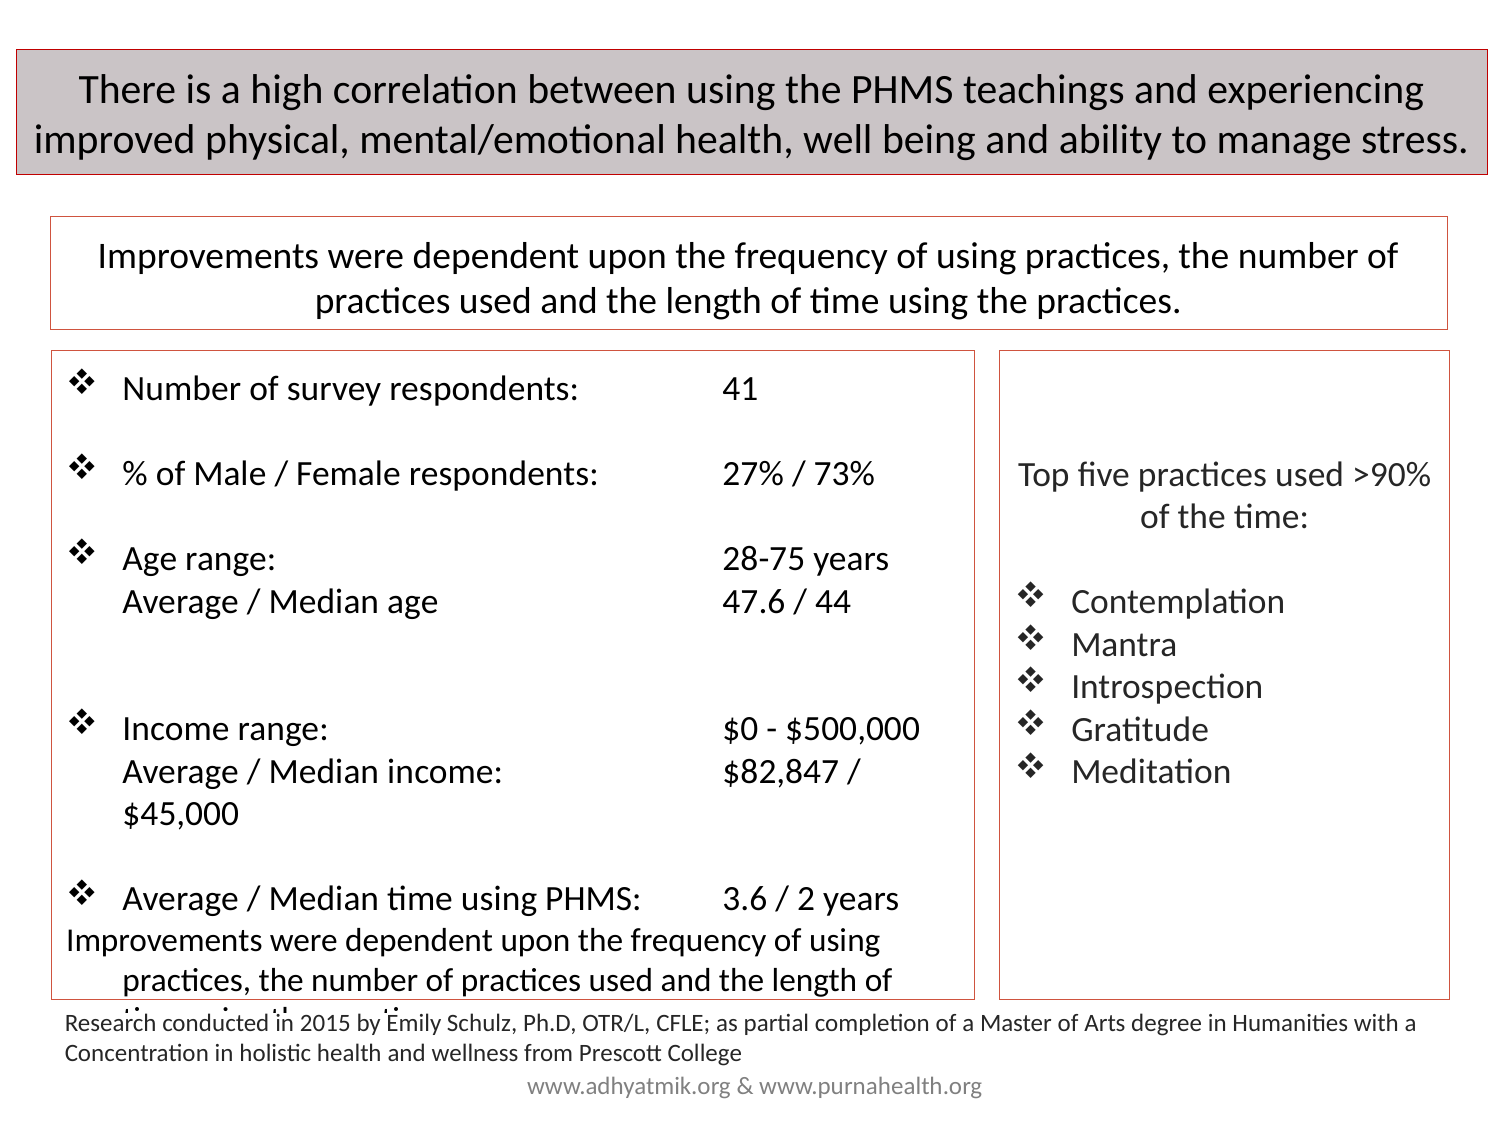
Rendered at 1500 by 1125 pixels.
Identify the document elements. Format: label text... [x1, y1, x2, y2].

title There is a high correlation between using the PHMS teachings and experiencing improved physical, mental/emotional health, well being and ability to manage stress. [16, 49, 1488, 175]
list Number of survey respondents: 41 % of Male / Female respondents: 27% / 73% Age range: 28-75 years Average / Median age 47.6 / 44 Income range: $0 - $500,000 Average / Median income: $82,847 / $45,000 Average / Median time using PHMS: 3.6 / 2 years Improvements were dependent upon the frequency of using practices, the number of practices used and the length of time using the practices. [51, 350, 975, 999]
text_box Research conducted in 2015 by Emily Schulz, Ph.D, OTR/L, CFLE; as partial completion of a Master of Arts degree in Humanities with a Concentration in holistic health and wellness from Prescott College [50, 999, 1450, 1074]
title Improvements were dependent upon the frequency of using practices, the number of practices used and the length of time using the practices. [50, 216, 1448, 330]
text_box Top five practices used >90% of the time: Contemplation Mantra Introspection Gratitude Meditation [999, 350, 1450, 1000]
text_box www.adhyatmik.org & www.purnahealth.org [512, 1074, 1038, 1123]
